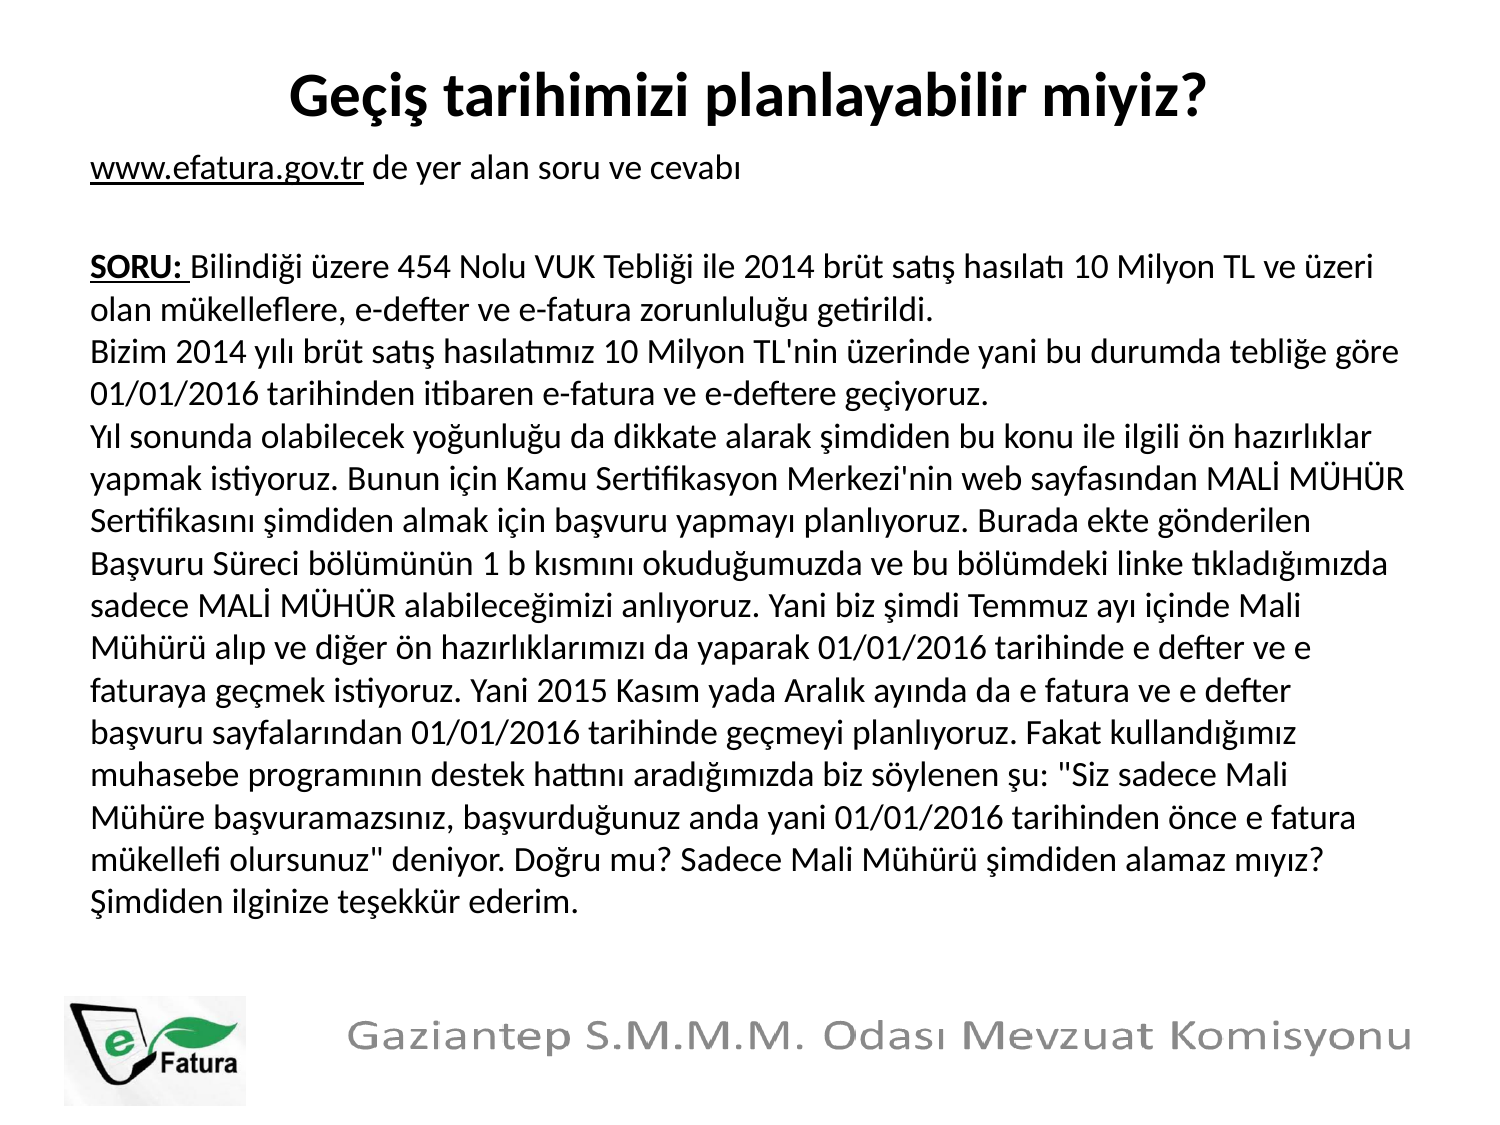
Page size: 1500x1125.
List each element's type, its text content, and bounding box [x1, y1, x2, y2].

title Geçiş tarihimizi planlayabilir miyiz? [75, 45, 1425, 137]
picture [64, 995, 247, 1107]
picture [312, 995, 1448, 1086]
list www.efatura.gov.tr de yer alan soru ve cevabı SORU: Bilindiği üzere 454 Nolu VUK Tebliği ile 2014 brüt satış hasılatı 10 Milyon TL ve üzeri olan mükelleflere, e-defter ve e-fatura zorunluluğu getirildi. Bizim 2014 yılı brüt satış hasılatımız 10 Milyon TL'nin üzerinde yani bu durumda tebliğe göre 01/01/2016 tarihinden itibaren e-fatura ve e-deftere geçiyoruz. Yıl sonunda olabilecek yoğunluğu da dikkate alarak şimdiden bu konu ile ilgili ön hazırlıklar yapmak istiyoruz. Bunun için Kamu Sertifikasyon Merkezi'nin web sayfasından MALİ MÜHÜR Sertifikasını şimdiden almak için başvuru yapmayı planlıyoruz. Burada ekte gönderilen Başvuru Süreci bölümünün 1 b kısmını okuduğumuzda ve bu bölümdeki linke tıkladığımızda sadece MALİ MÜHÜR alabileceğimizi anlıyoruz. Yani biz şimdi Temmuz ayı içinde Mali Mühürü alıp ve diğer ön hazırlıklarımızı da yaparak 01/01/2016 tarihinde e defter ve e faturaya geçmek istiyoruz. Yani 2015 Kasım yada Aralık ayında da e fatura ve e defter başvuru sayfalarından 01/01/2016 tarihinde geçmeyi planlıyoruz. Fakat kullandığımız muhasebe programının destek hattını aradığımızda biz söylenen şu: "Siz sadece Mali Mühüre başvuramazsınız, başvurduğunuz anda yani 01/01/2016 tarihinden önce e fatura mükellefi olursunuz" deniyor. Doğru mu? Sadece Mali Mühürü şimdiden alamaz mıyız? Şimdiden ilginize teşekkür ederim. [75, 137, 1425, 929]
